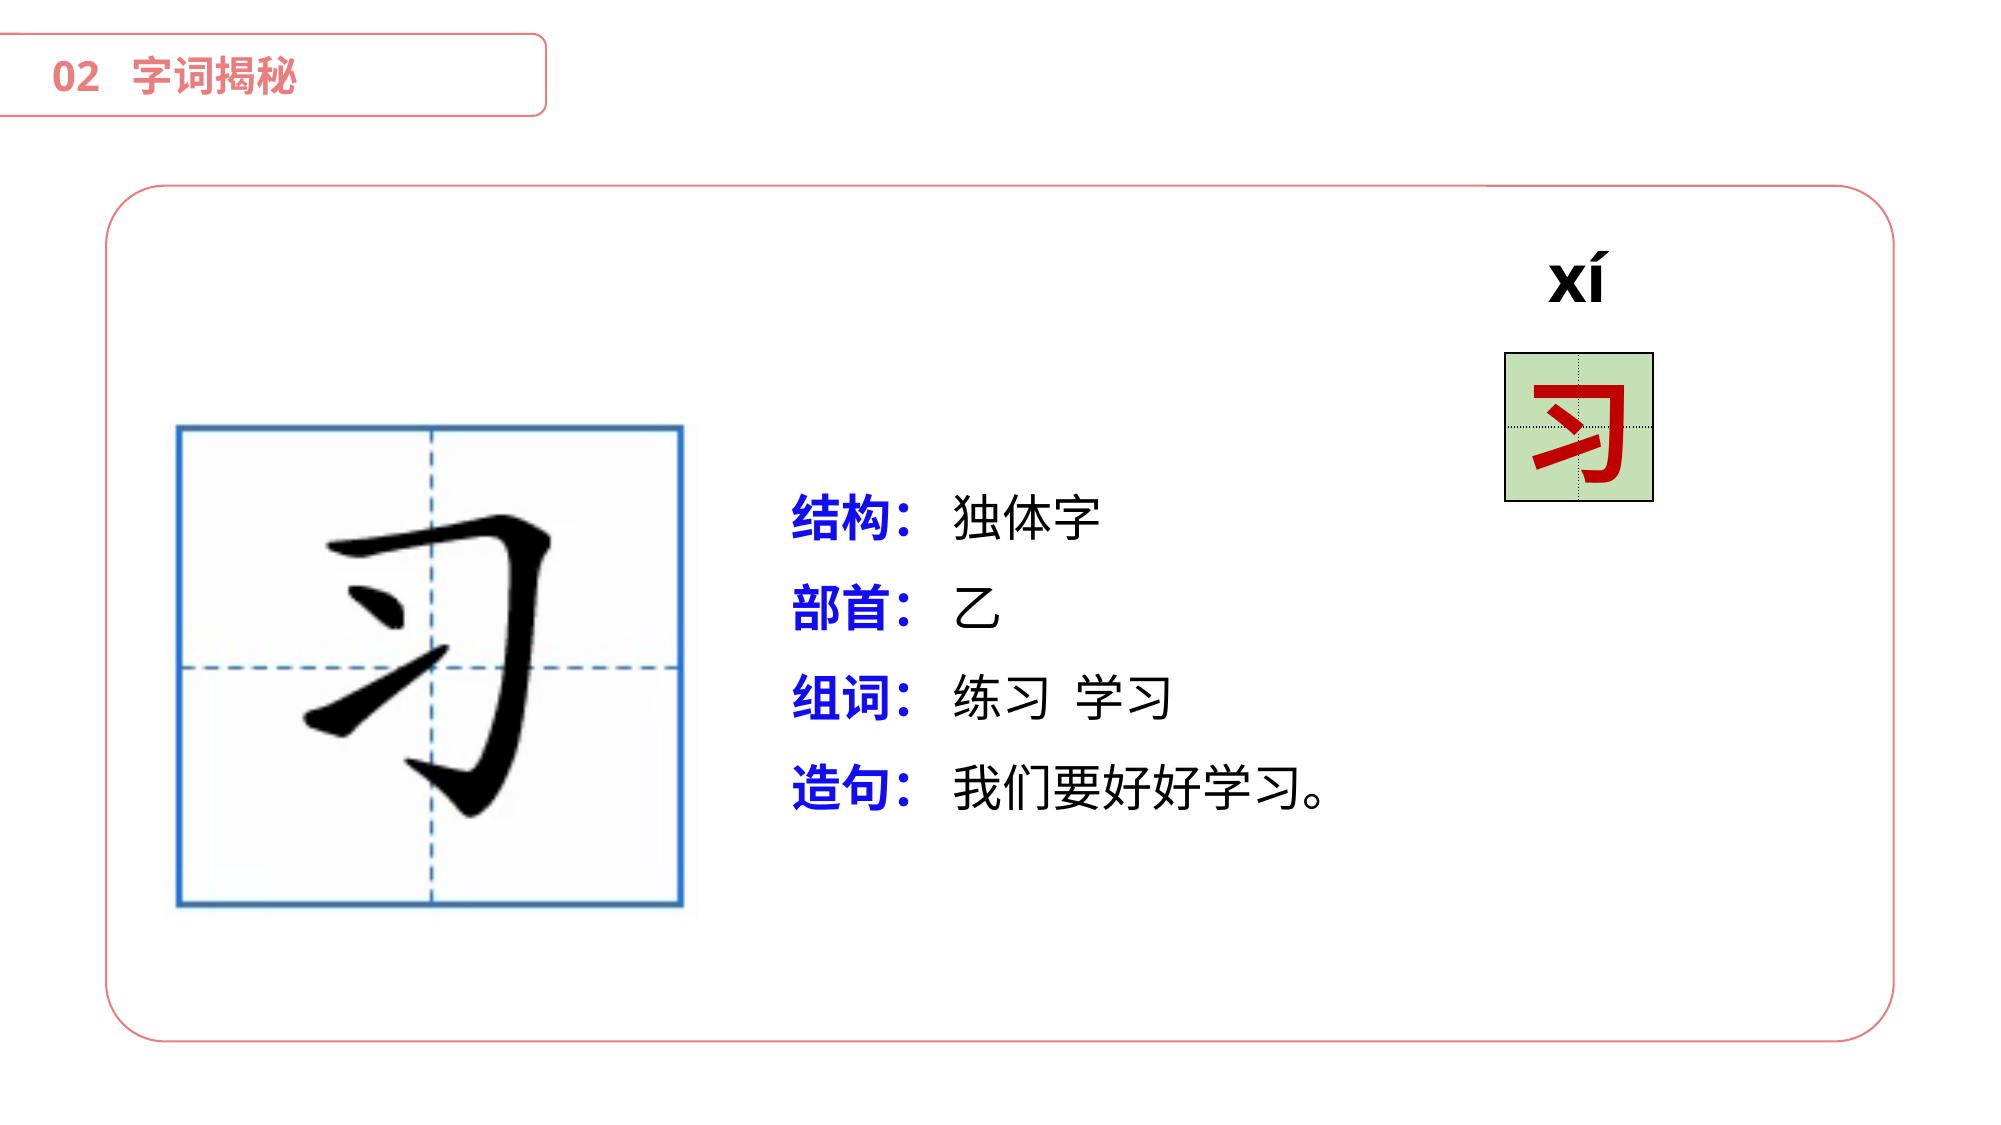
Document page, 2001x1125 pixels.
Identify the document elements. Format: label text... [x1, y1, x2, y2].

text_box 结构： 部首： 组词： 造句： [776, 448, 1126, 914]
text_box 习 [1507, 354, 1650, 505]
text_box xí [1533, 228, 1764, 324]
text_box 独体字 乙 练习 学习 我们要好好学习。 [937, 448, 1907, 824]
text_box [163, 422, 699, 919]
list 02 字词揭秘 [37, 47, 398, 118]
text_box [105, 184, 1895, 1043]
